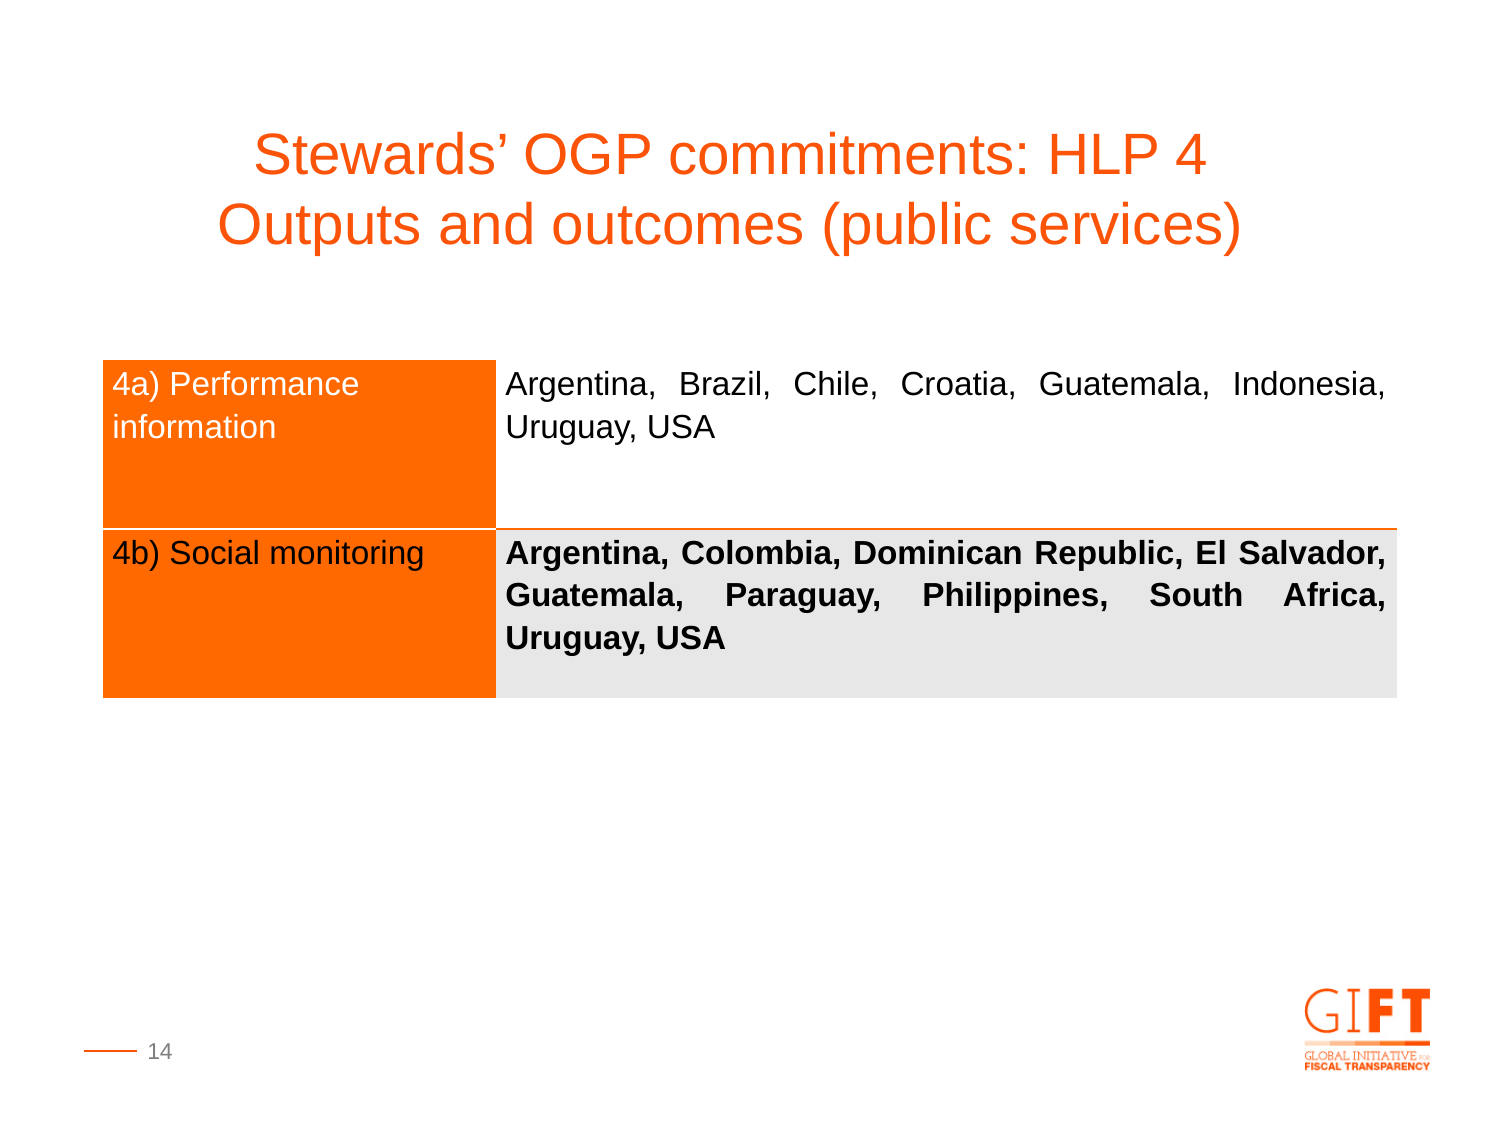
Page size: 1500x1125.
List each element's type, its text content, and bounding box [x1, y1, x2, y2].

table_header Argentina, Brazil, Chile, Croatia, Guatemala, Indonesia, Uruguay, USA [496, 360, 1397, 528]
picture [1304, 988, 1431, 1073]
table_cell 4b) Social monitoring [103, 530, 496, 698]
table_cell Argentina, Colombia, Dominican Republic, El Salvador, Guatemala, Paraguay, Philippines, South Africa, Uruguay, USA [496, 530, 1397, 698]
table_header 4a) Performance information [103, 360, 496, 528]
text_box Stewards’ OGP commitments: HLP 4 Outputs and outcomes (public services) [84, 108, 1379, 264]
text_box [75, 1029, 188, 1090]
text_box [83, 326, 1478, 601]
